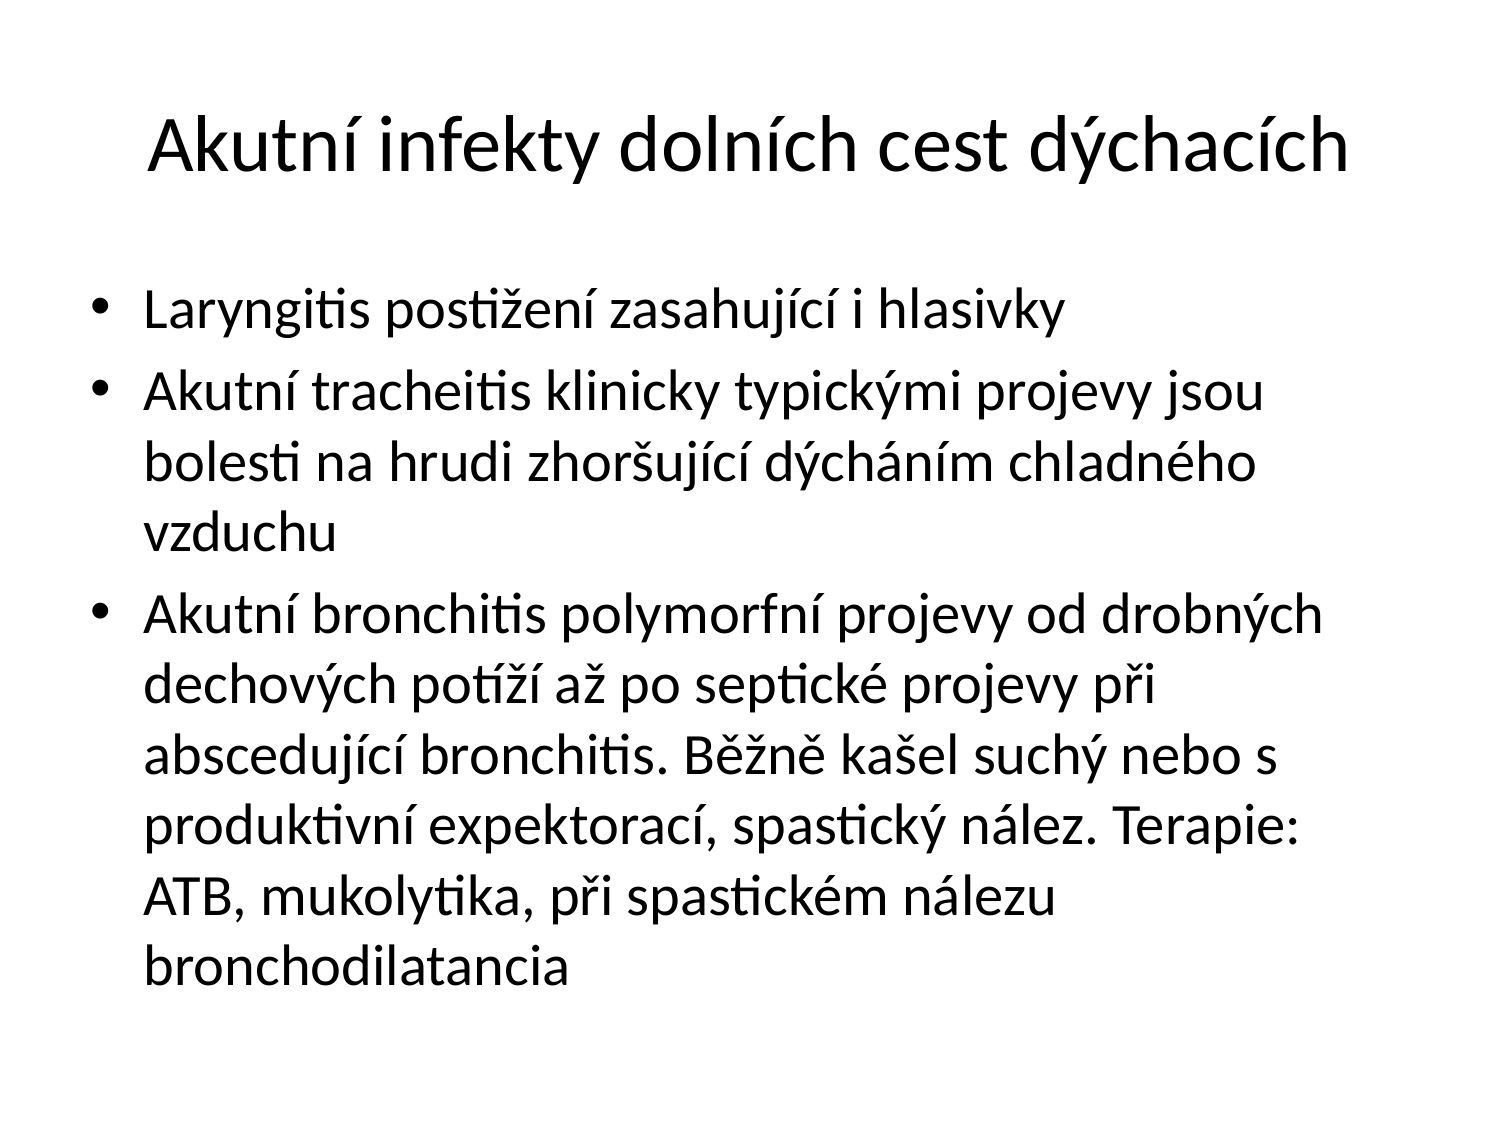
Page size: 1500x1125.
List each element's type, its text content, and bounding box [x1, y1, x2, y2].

title Akutní infekty dolních cest dýchacích [75, 45, 1425, 233]
list Laryngitis postižení zasahující i hlasivky Akutní tracheitis klinicky typickými projevy jsou bolesti na hrudi zhoršující dýcháním chladného vzduchu Akutní bronchitis polymorfní projevy od drobných dechových potíží až po septické projevy při abscedující bronchitis. Běžně kašel suchý nebo s produktivní expektorací, spastický nález. Terapie: ATB, mukolytika, při spastickém nálezu bronchodilatancia [75, 262, 1425, 1005]
